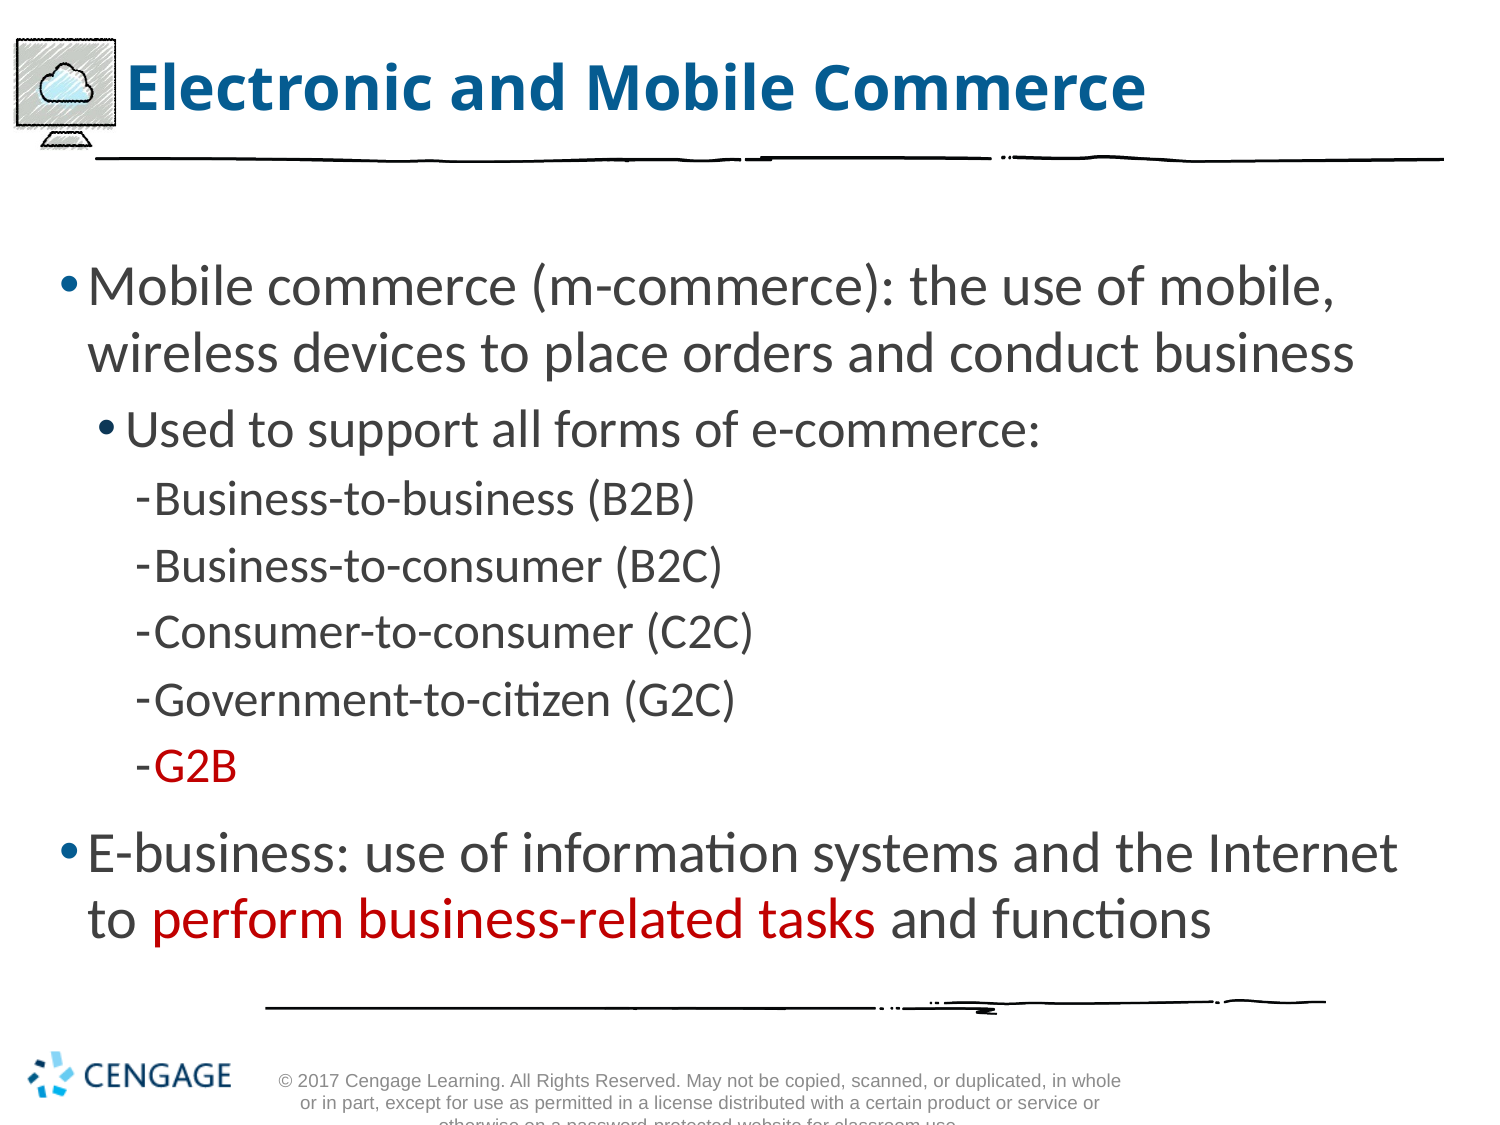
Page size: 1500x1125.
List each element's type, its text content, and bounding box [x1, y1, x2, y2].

picture [13, 36, 117, 151]
picture [95, 155, 1444, 163]
picture [7, 1037, 244, 1111]
list Mobile commerce (m-commerce): the use of mobile, wireless devices to place orders and conduct business Used to support all forms of e-commerce: Business-to-business (B2B) Business-to-consumer (B2C) Consumer-to-consumer (C2C) Government-to-citizen (G2C) G2B E-business: use of information systems and the Internet to perform business-related tasks and functions [59, 252, 1441, 1062]
footer © 2017 Cengage Learning. All Rights Reserved. May not be copied, scanned, or duplicated, in whole or in part, except for use as permitted in a license distributed with a certain product or service or otherwise on a password-protected website for classroom use. [262, 1079, 1138, 1125]
title Electronic and Mobile Commerce [125, 58, 1442, 124]
